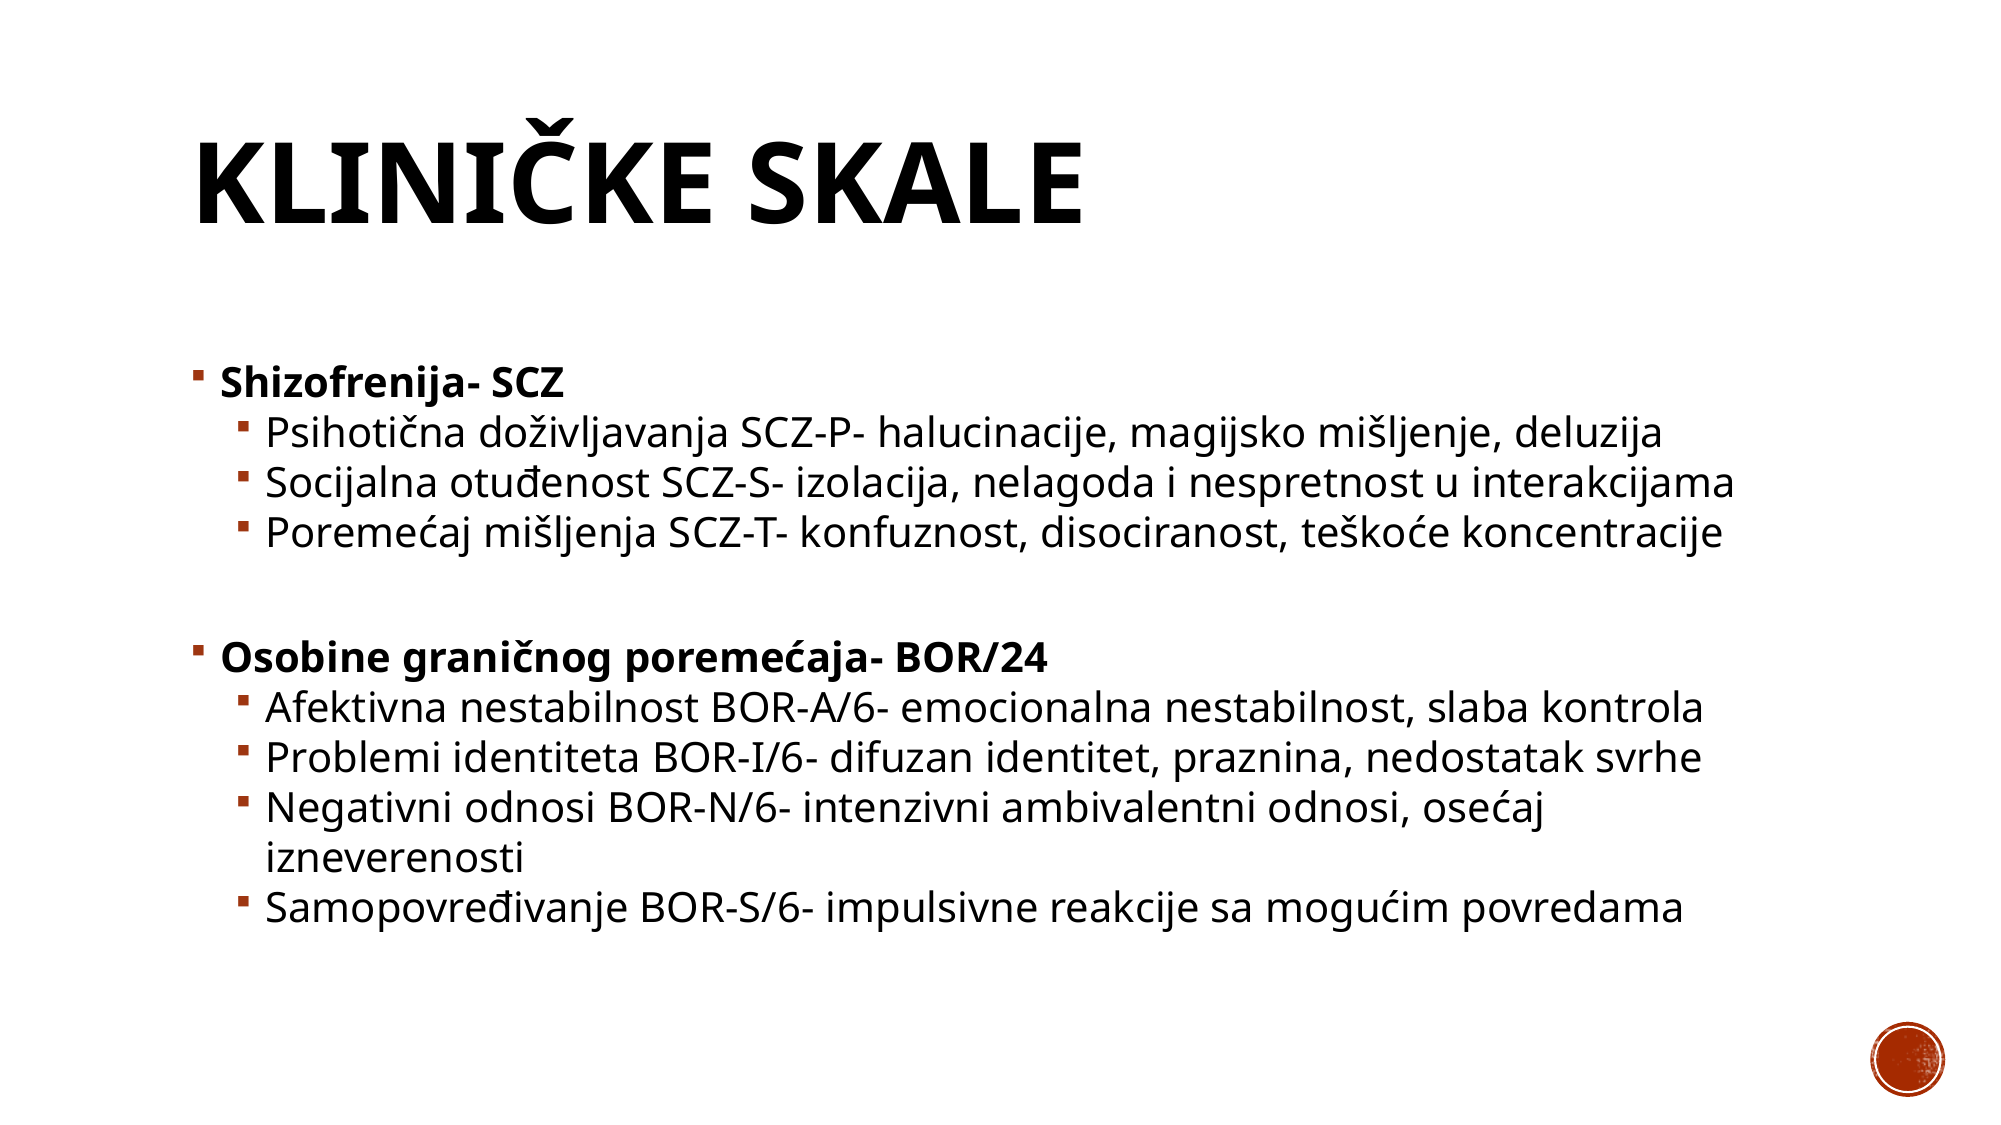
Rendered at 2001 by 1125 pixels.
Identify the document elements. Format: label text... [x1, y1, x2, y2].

title kliničke skale [175, 79, 1826, 295]
list Shizofrenija- SCZ Psihotična doživljavanja SCZ-P- halucinacije, magijsko mišljenje, deluzija Socijalna otuđenost SCZ-S- izolacija, nelagoda i nespretnost u interakcijama Poremećaj mišljenja SCZ-T- konfuznost, disociranost, teškoće koncentracije Osobine graničnog poremećaja- BOR/24 Afektivna nestabilnost BOR-A/6- emocionalna nestabilnost, slaba kontrola Problemi identiteta BOR-I/6- difuzan identitet, praznina, nedostatak svrhe Negativni odnosi BOR-N/6- intenzivni ambivalentni odnosi, osećaj izneverenosti Samopovređivanje BOR-S/6- impulsivne reakcije sa mogućim povredama [175, 348, 1826, 1013]
